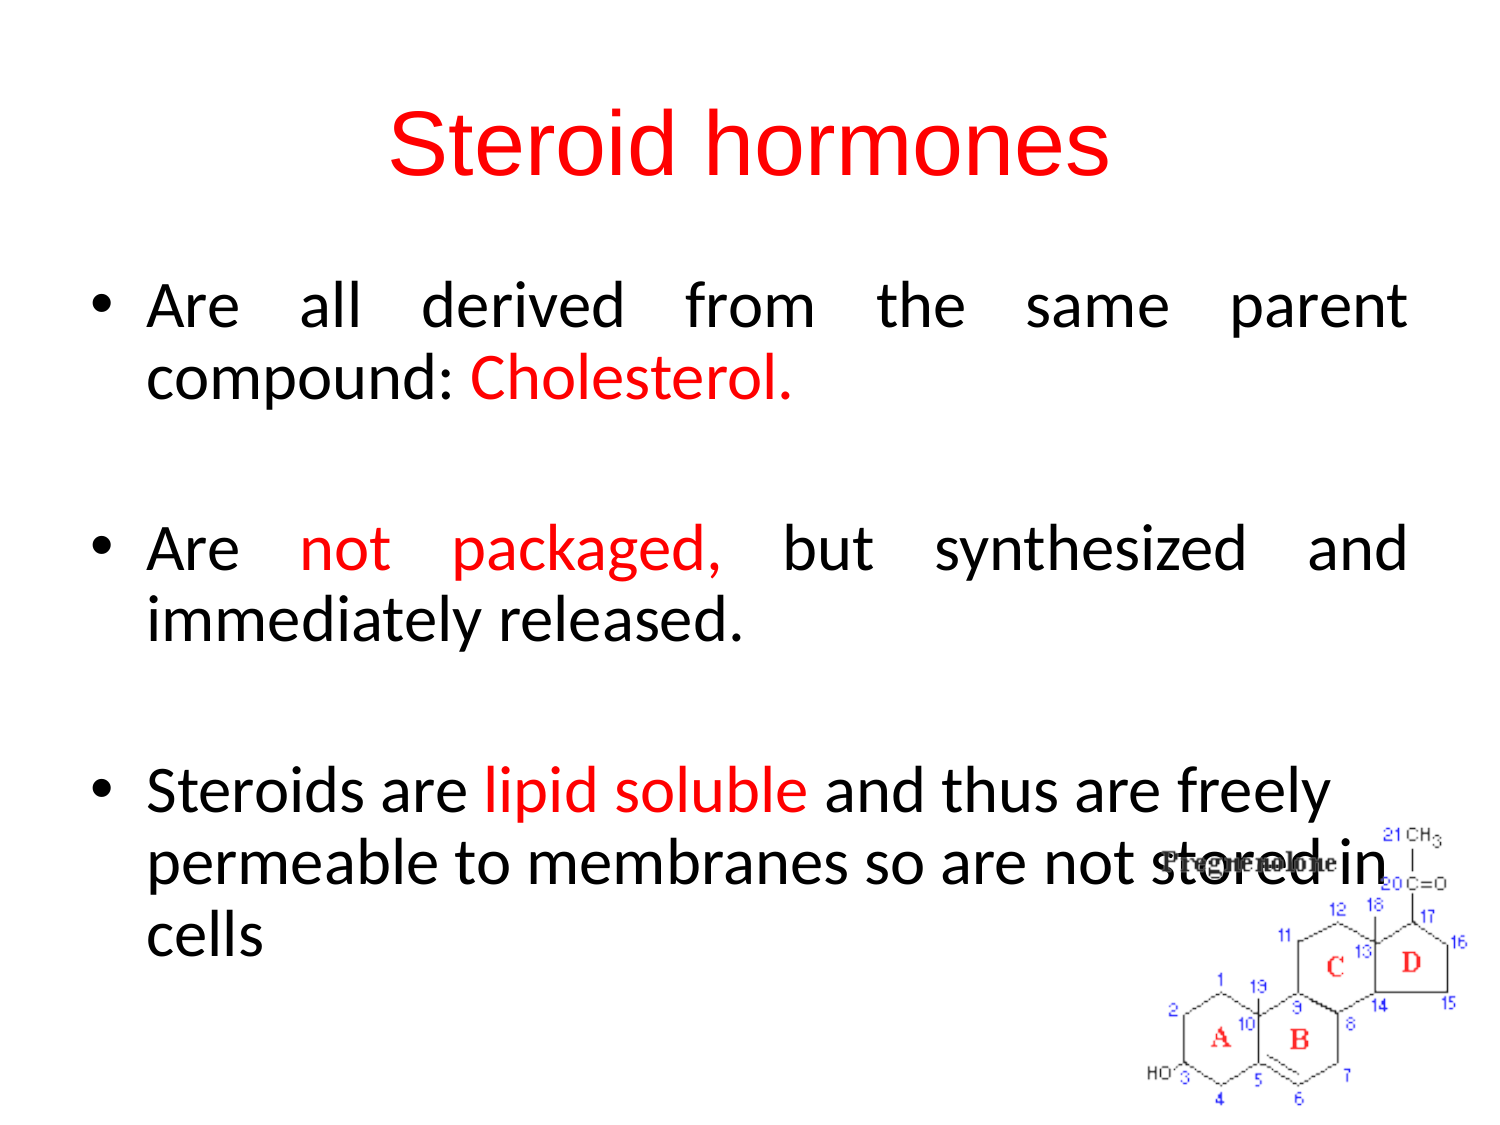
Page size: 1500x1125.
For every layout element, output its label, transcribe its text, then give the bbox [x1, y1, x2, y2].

title Steroid hormones [75, 45, 1425, 233]
picture [1124, 821, 1476, 1125]
list Are all derived from the same parent compound: Cholesterol. Are not packaged, but synthesized and immediately released. Steroids are lipid soluble and thus are freely permeable to membranes so are not stored in cells [75, 262, 1425, 1005]
